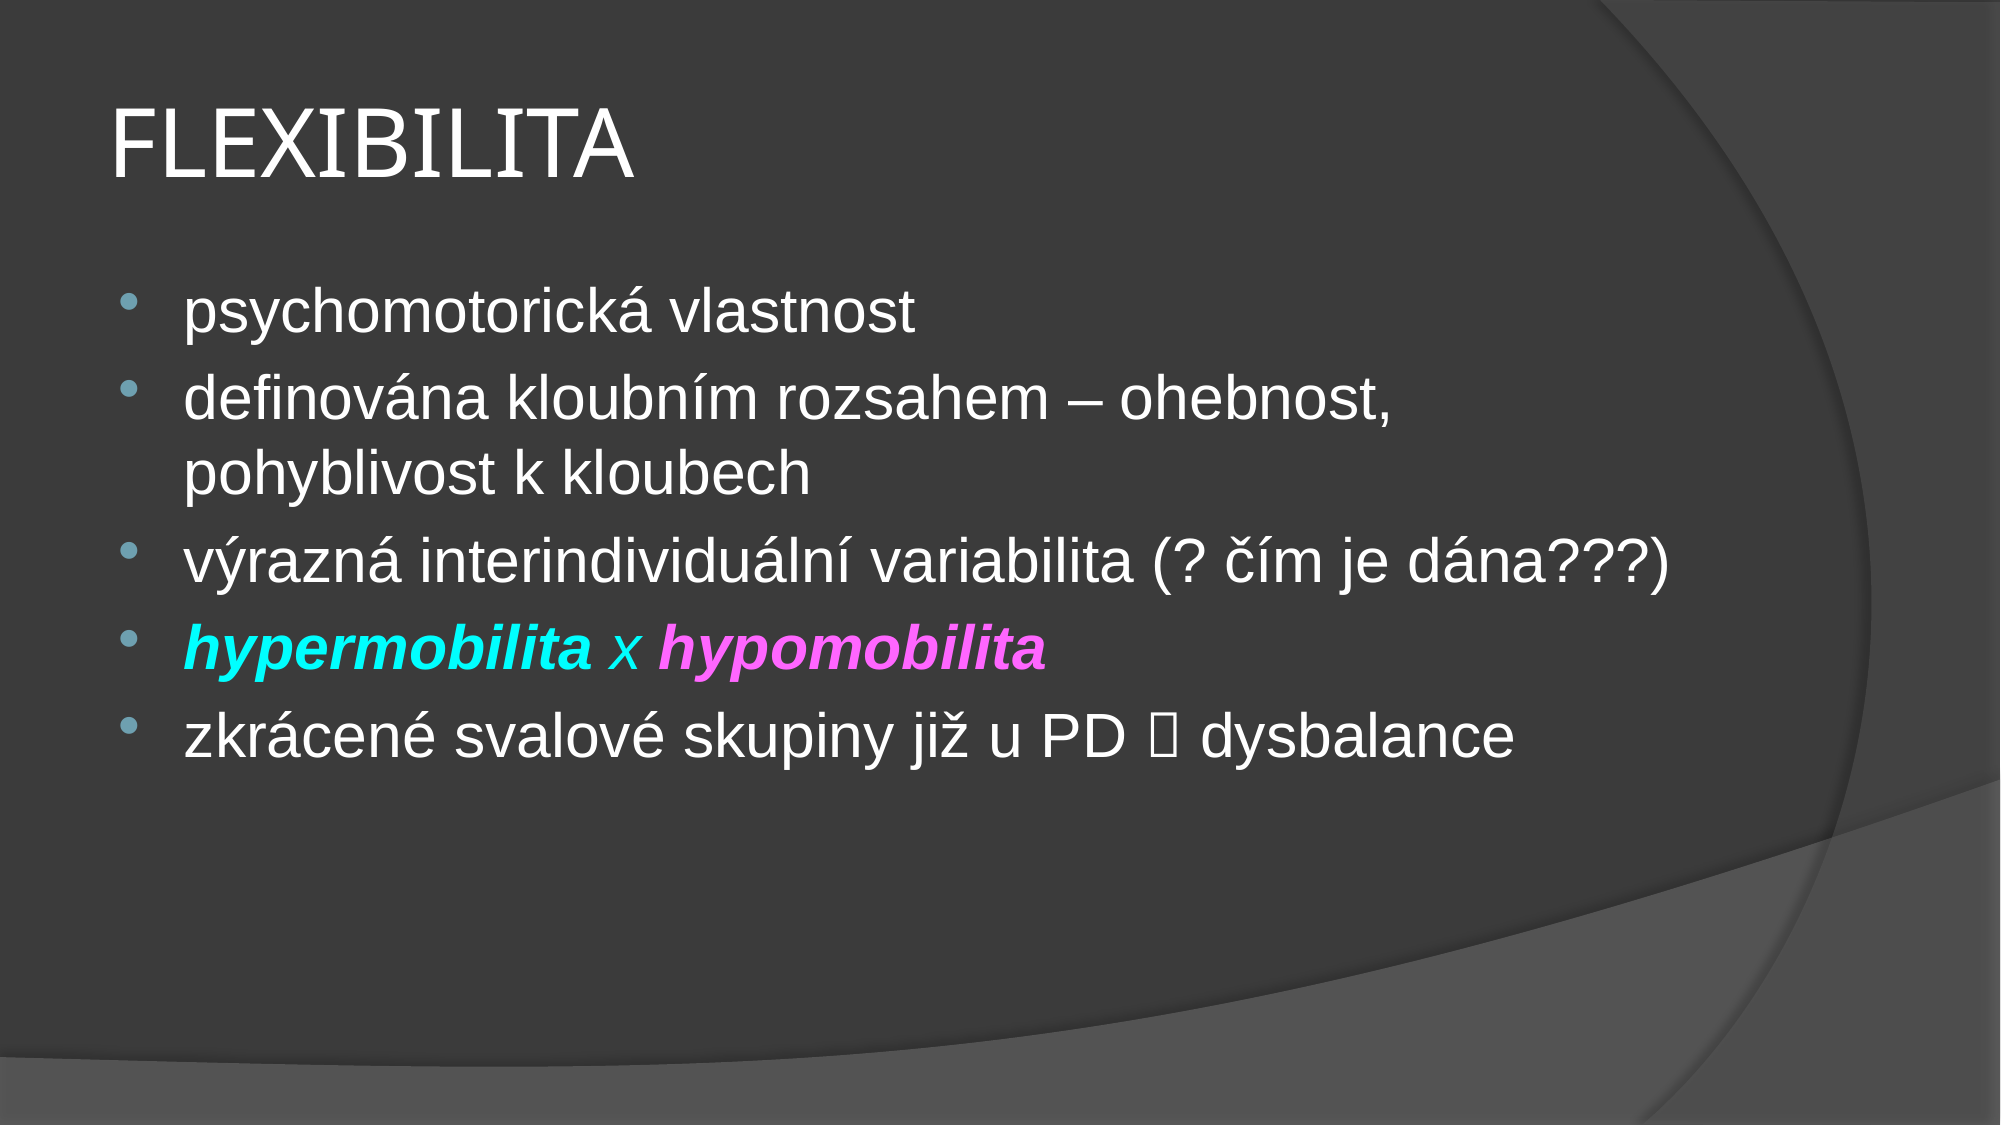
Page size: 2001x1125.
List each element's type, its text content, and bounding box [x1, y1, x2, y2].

title FLEXIBILITA [99, 45, 1734, 233]
list psychomotorická vlastnost definována kloubním rozsahem – ohebnost, pohyblivost k kloubech výrazná interindividuální variabilita (? čím je dána???) hypermobilita x hypomobilita zkrácené svalové skupiny již u PD  dysbalance [99, 262, 1734, 1005]
